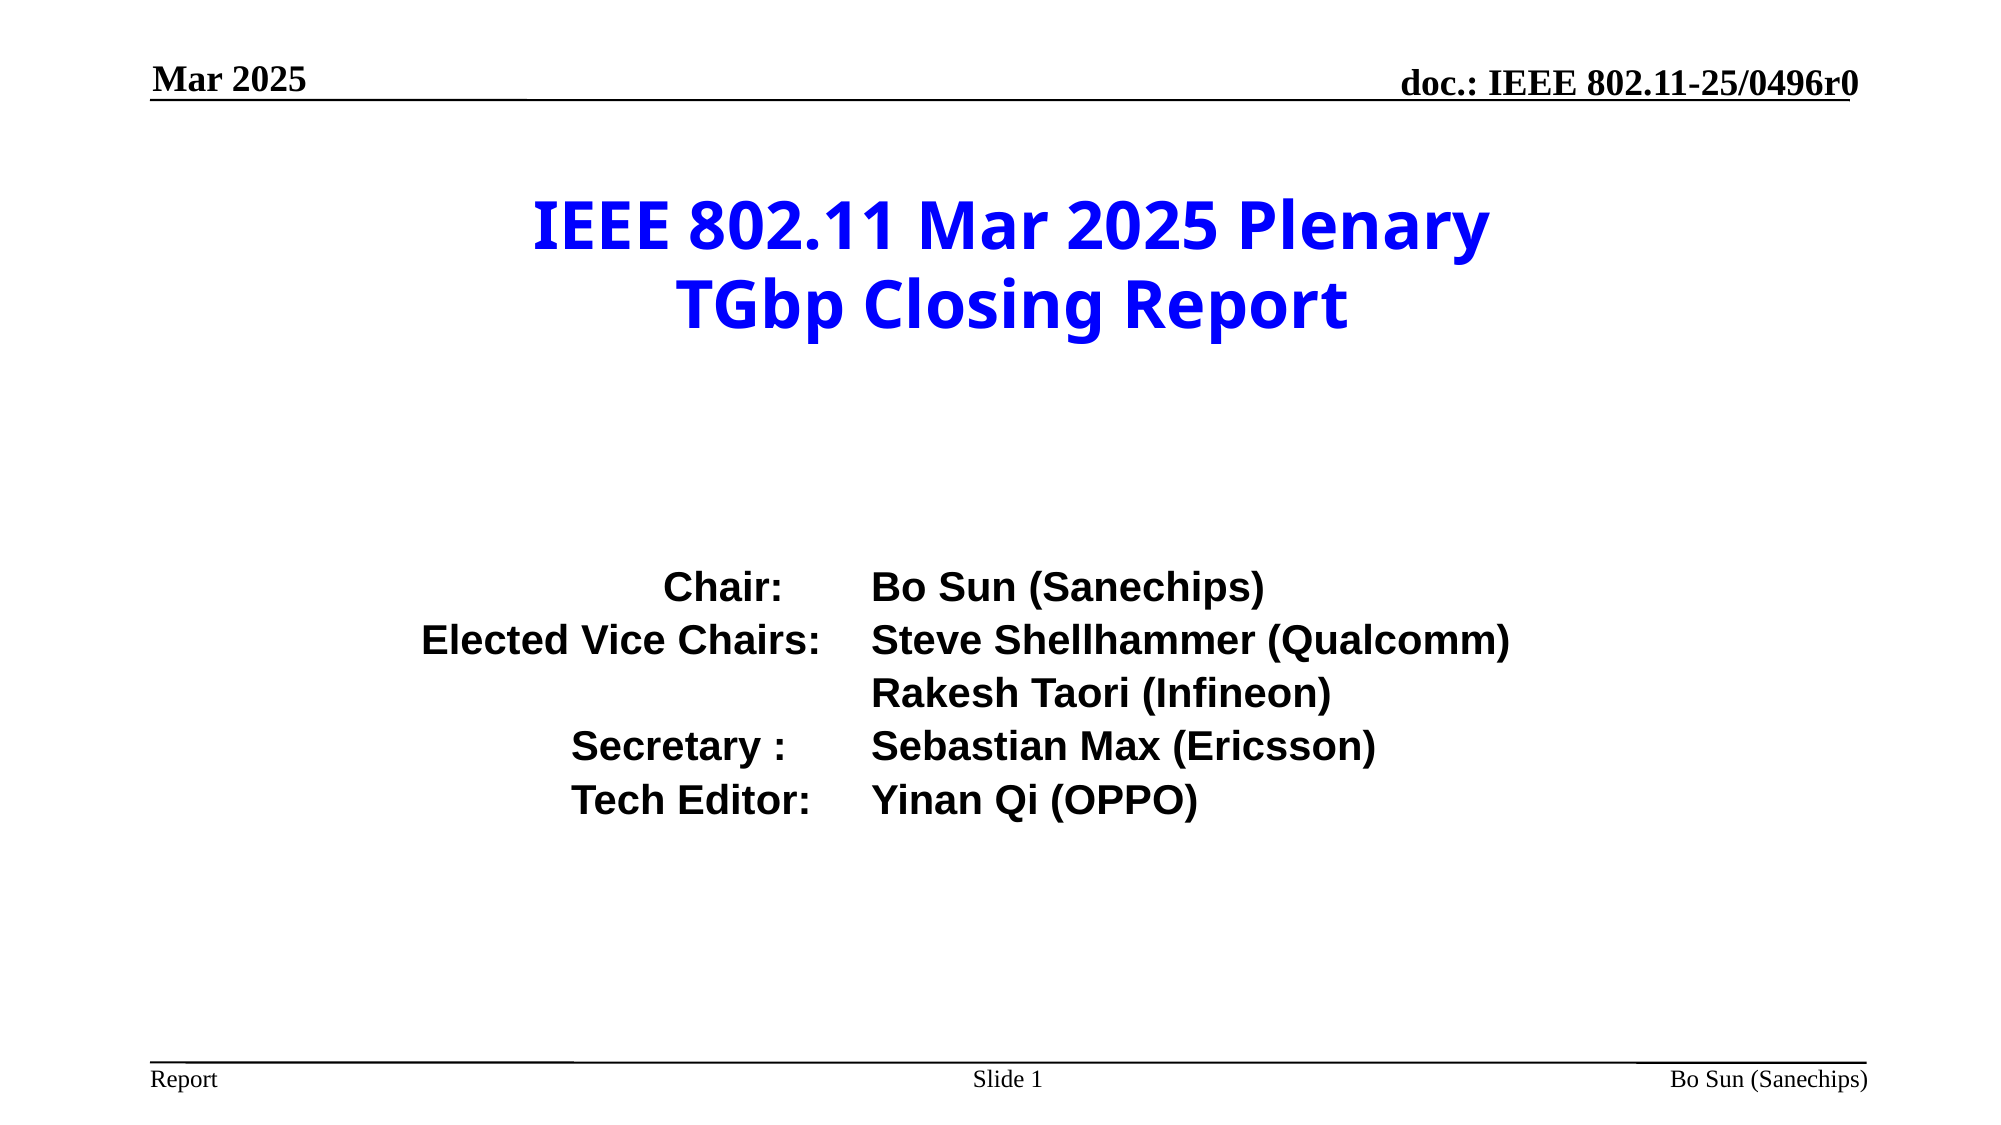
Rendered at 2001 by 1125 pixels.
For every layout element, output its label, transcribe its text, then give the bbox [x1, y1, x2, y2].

slide_number Slide 1 [949, 1061, 1067, 1123]
text_box Chair: Bo Sun (Sanechips) Elected Vice Chairs: Steve Shellhammer (Qualcomm) Rakesh Taori (Infineon) Secretary : Sebastian Max (Ericsson) Tech Editor: Yinan Qi (OPPO) [200, 349, 1813, 1027]
footer Bo Sun (Sanechips) [1171, 1061, 1869, 1093]
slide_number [152, 54, 563, 100]
title IEEE 802.11 Mar 2025 Plenary TGbp Closing Report [262, 112, 1763, 349]
